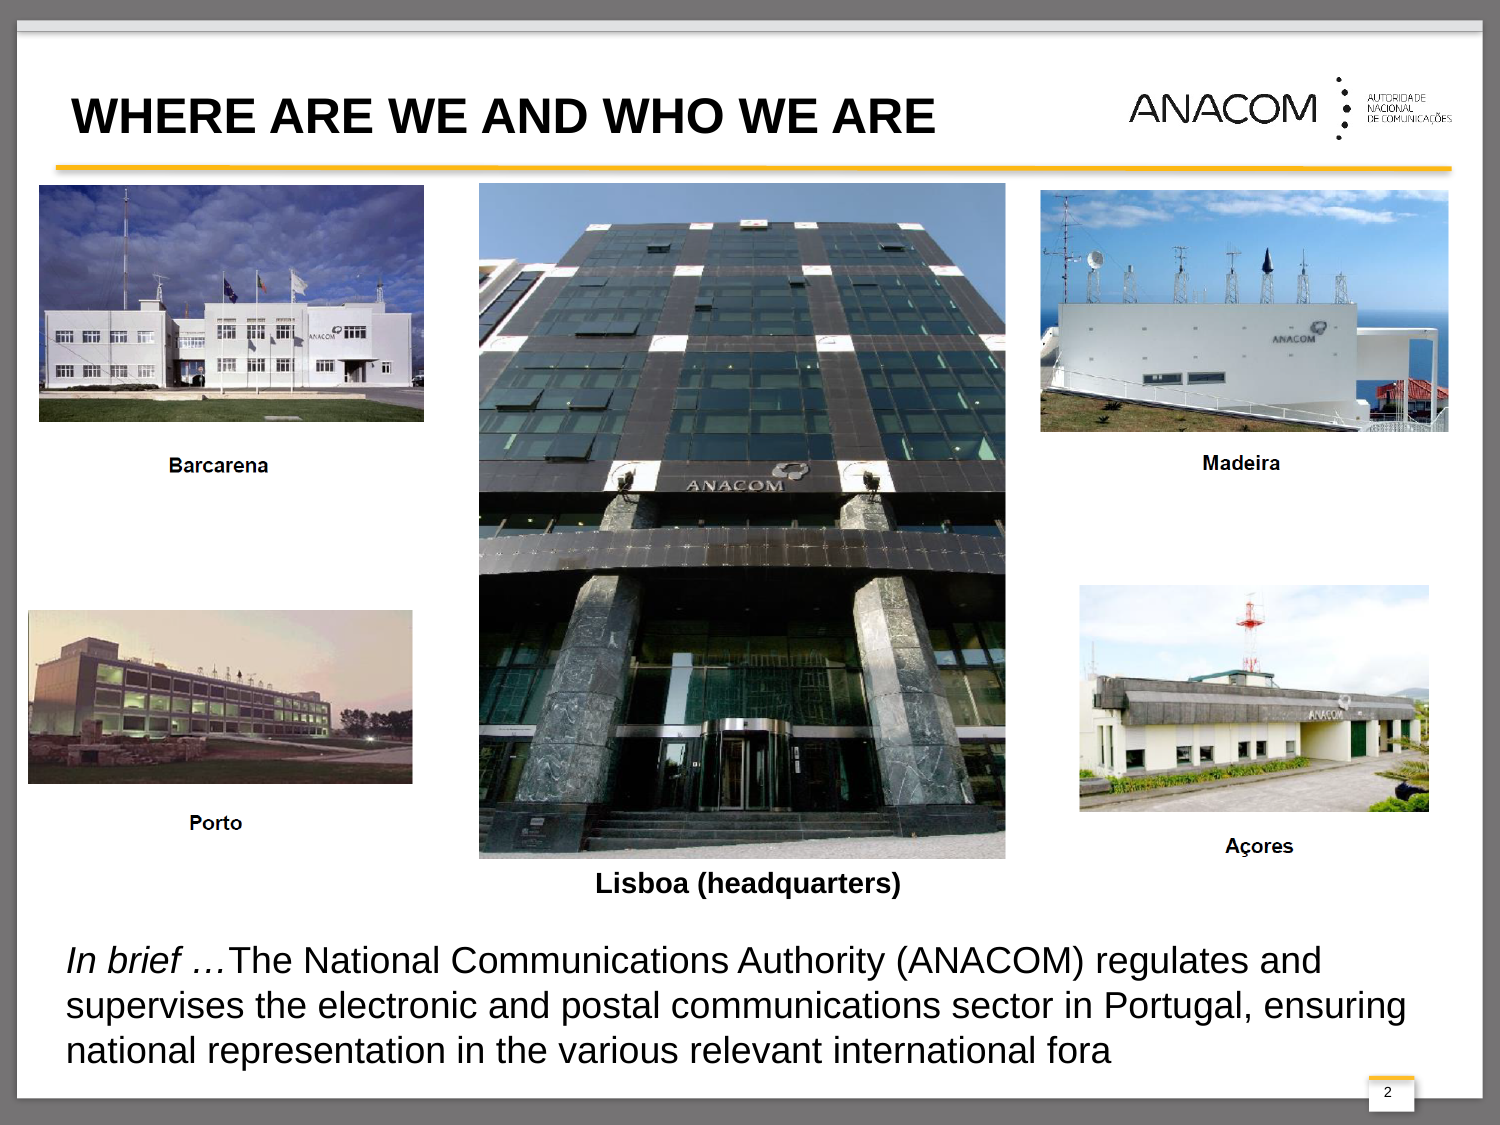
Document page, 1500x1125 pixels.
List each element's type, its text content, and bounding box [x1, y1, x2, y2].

title WHERE ARE WE AND WHO WE ARE [55, 70, 1061, 158]
text_box Lisboa (headquarters) [580, 887, 917, 907]
picture [20, 182, 1452, 880]
picture [1128, 77, 1452, 140]
text_box In brief …The National Communications Authority (ANACOM) regulates and supervises the electronic and postal communications sector in Portugal, ensuring national representation in the various relevant international fora [51, 928, 1423, 1079]
